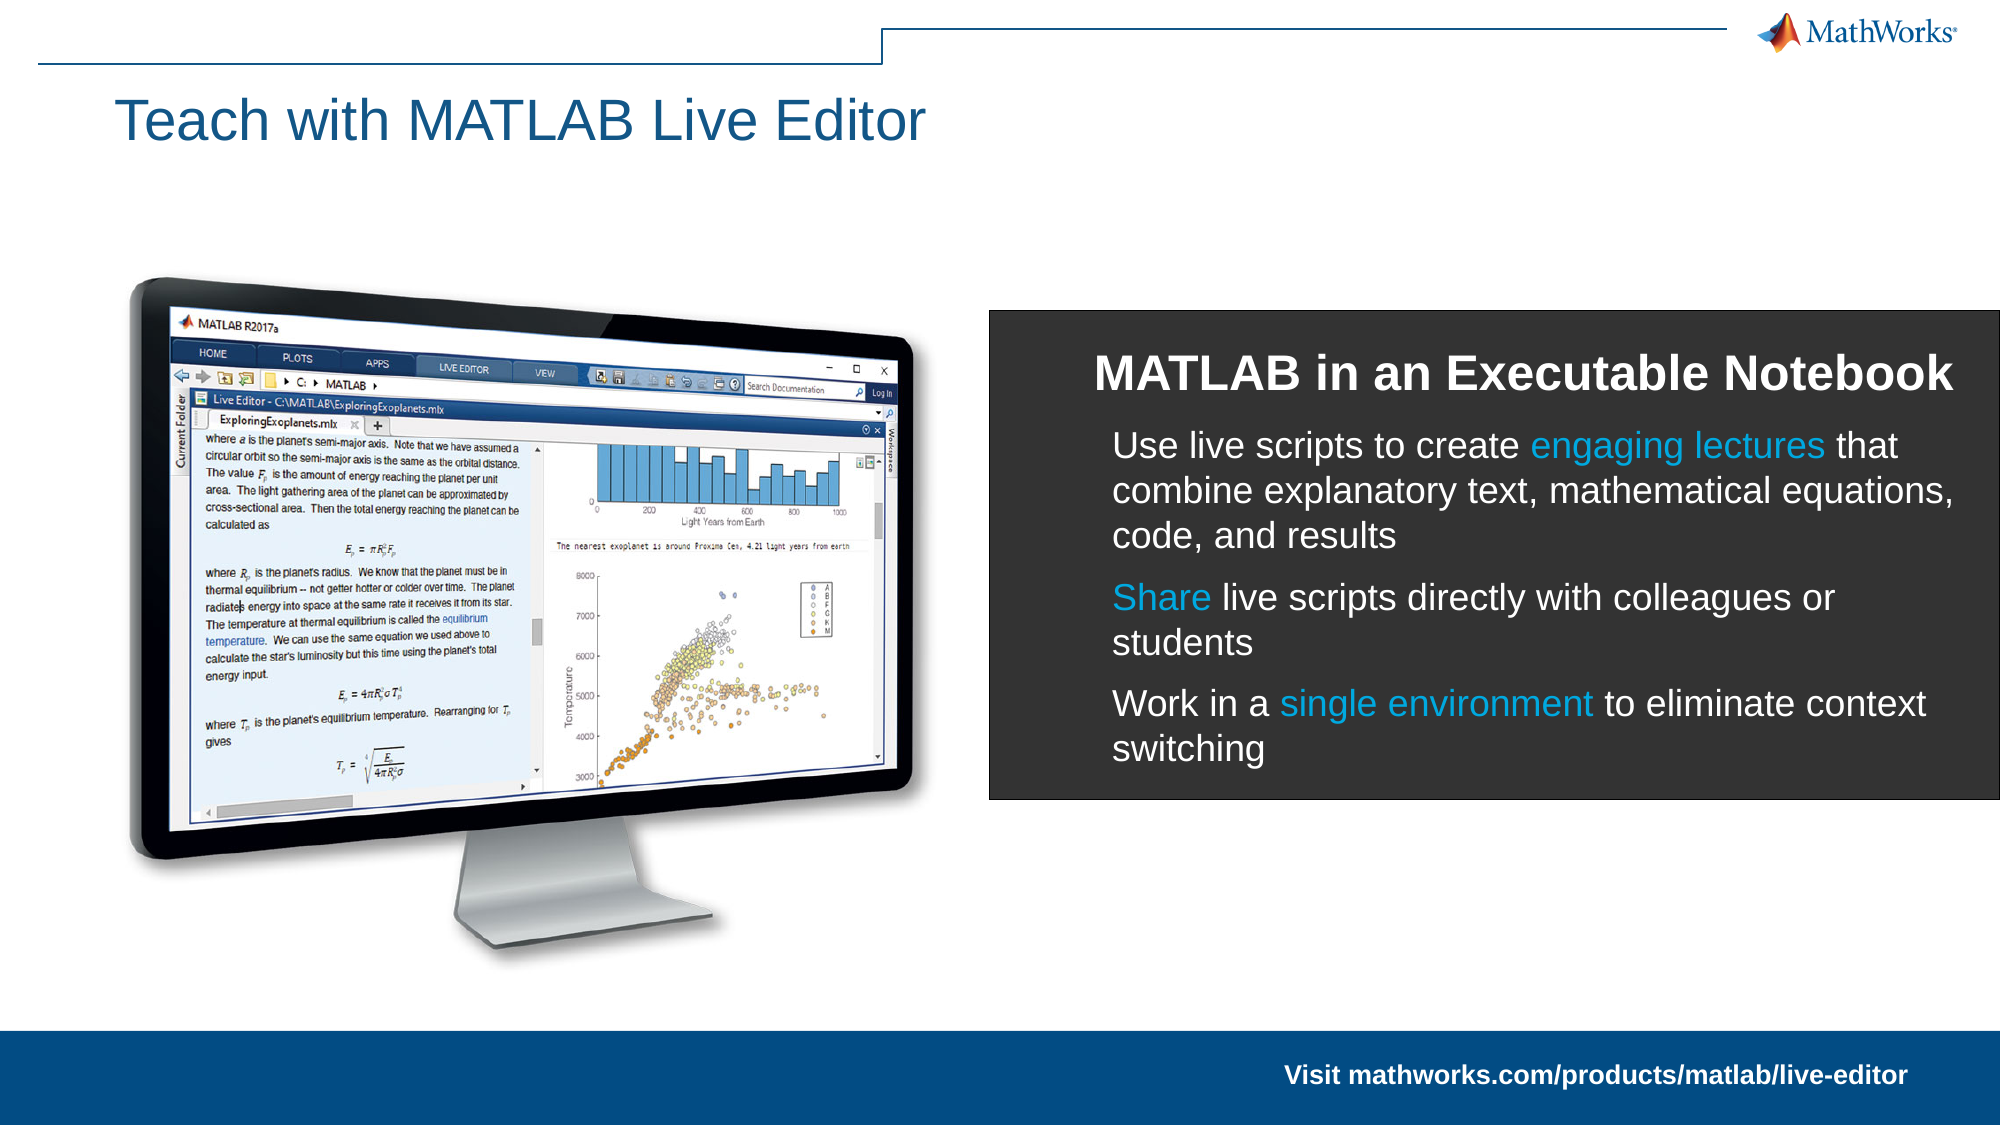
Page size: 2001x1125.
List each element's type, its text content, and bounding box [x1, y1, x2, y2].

title Teach with MATLAB Live Editor [99, 75, 1867, 238]
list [81, 237, 967, 1001]
text_box MATLAB in an Executable Notebook Use live scripts to create engaging lectures that combine explanatory text, mathematical equations, code, and results Share live scripts directly with colleagues or students Work in a single environment to eliminate context switching [989, 310, 2000, 800]
text_box [0, 1029, 2000, 1125]
picture [1751, 3, 1970, 63]
text_box Visit mathworks.com/products/matlab/live-editor [88, 1050, 1930, 1098]
